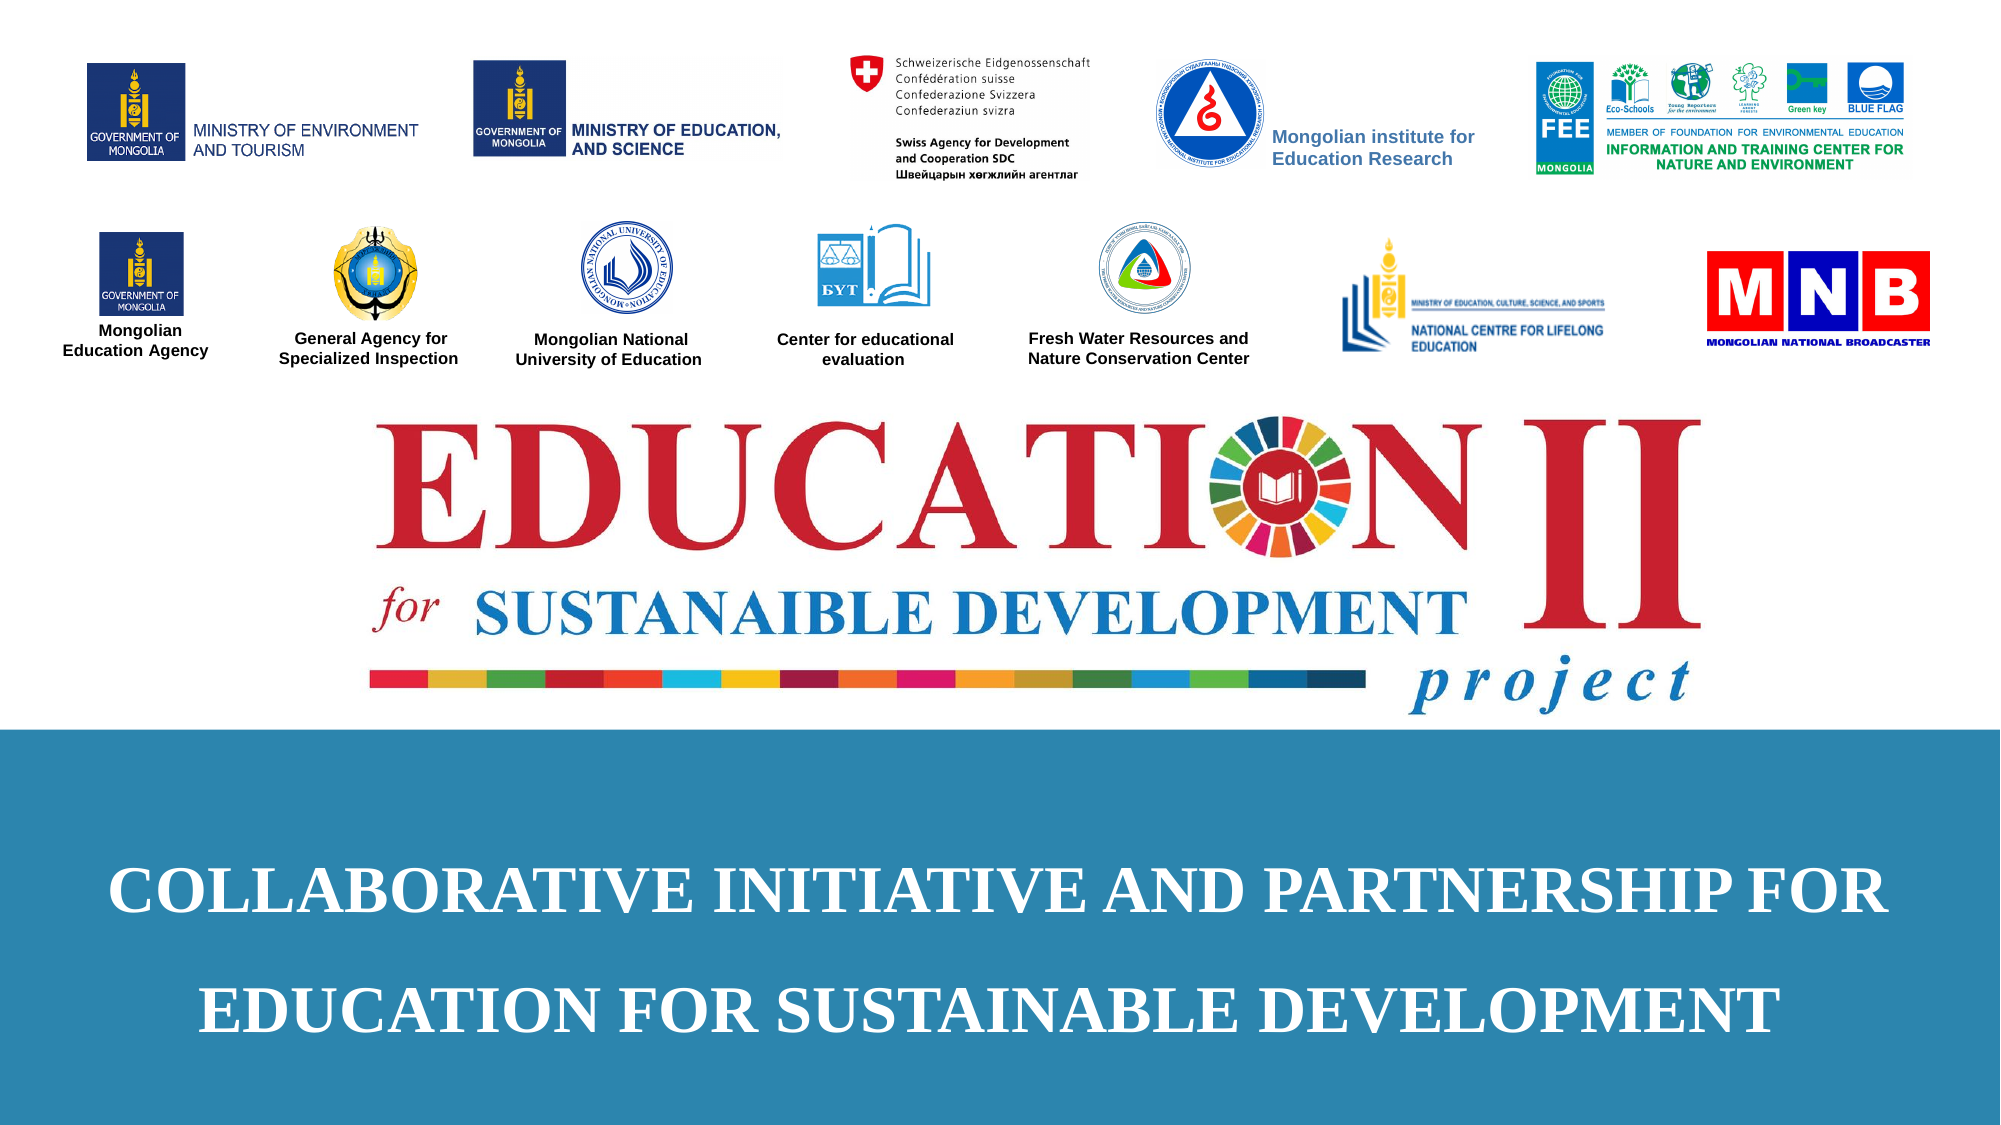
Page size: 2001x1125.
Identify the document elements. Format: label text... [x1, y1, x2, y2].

text_box Mongolian institute for Education Research [1265, 116, 1497, 177]
picture [580, 221, 673, 314]
text_box Center for educational evaluation [737, 321, 994, 377]
picture [1098, 221, 1191, 314]
picture [470, 56, 784, 162]
title COLLABORATIVE INITIATIVE AND PARTNERSHIP FOR EDUCATION FOR SUSTAINABLE DEVELOPMENT [27, 761, 1953, 1090]
text_box Mongolian National University of Education [492, 321, 732, 377]
picture [86, 63, 421, 162]
text_box General Agency for Specialized Inspection [260, 320, 482, 375]
picture [238, 407, 1792, 722]
picture [1707, 250, 1930, 347]
picture [1323, 237, 1616, 372]
picture [292, 216, 458, 341]
picture [99, 231, 188, 317]
picture [1156, 59, 1266, 170]
text_box Fresh Water Resources and Nature Conservation Center [1006, 320, 1272, 375]
picture [796, 212, 952, 317]
picture [849, 55, 1090, 181]
picture [1527, 55, 1914, 180]
text_box Mongolian Education Agency [42, 312, 239, 367]
